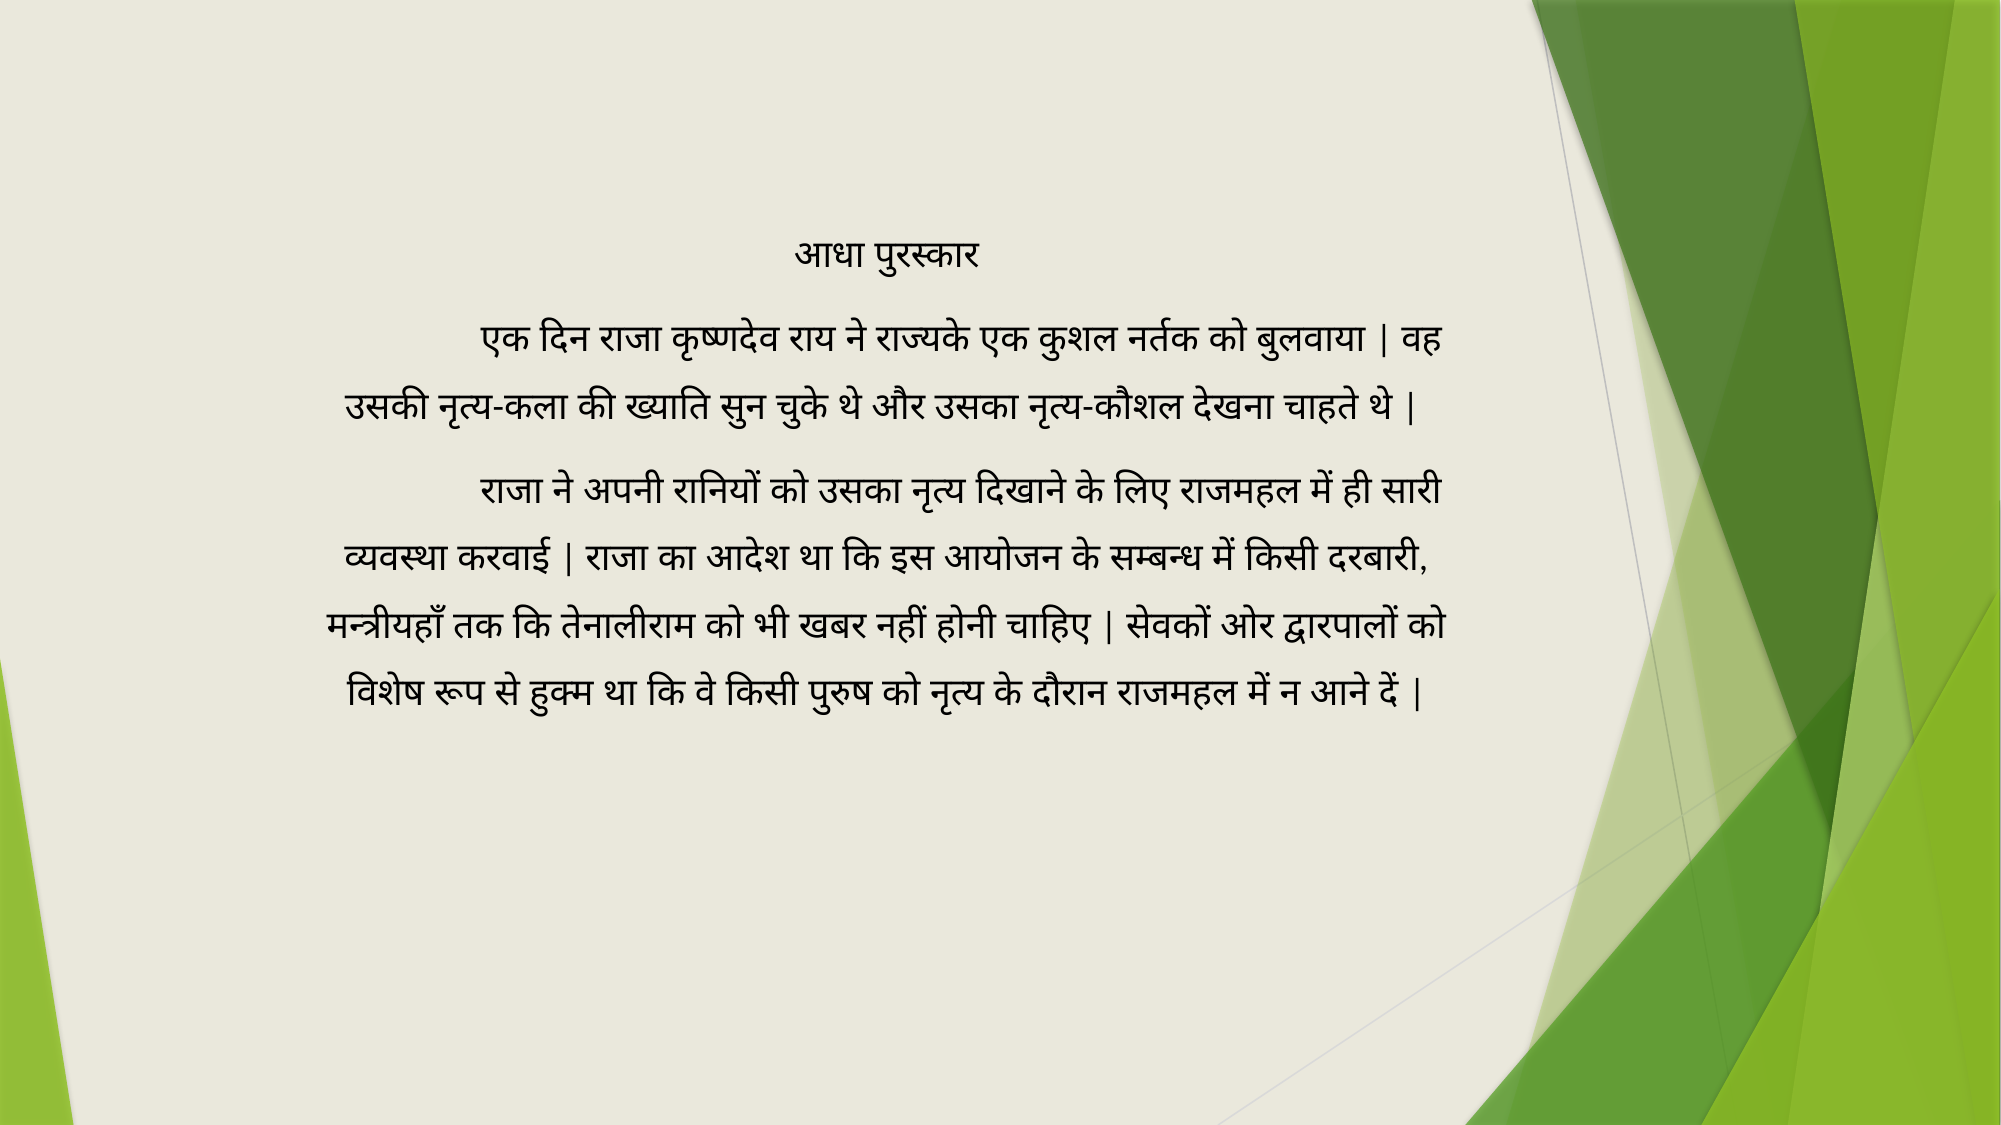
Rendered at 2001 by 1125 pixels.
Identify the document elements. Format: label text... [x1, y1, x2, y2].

text_box आधा पुरस्कार एक दिन राजा कृष्णदेव राय ने राज्यके एक कुशल नर्तक को बुलवाया | वह उसकी नृत्य-कला की ख्याति सुन चुके थे और उसका नृत्य-कौशल देखना चाहते थे | राजा ने अपनी रानियों को उसका नृत्य दिखाने के लिए राजमहल में ही सारी व्यवस्था करवाई | राजा का आदेश था कि इस आयोजन के सम्बन्ध में किसी दरबारी, मन्त्रीयहाँ तक कि तेनालीराम को भी खबर नहीं होनी चाहिए | सेवकों ओर द्वारपालों को विशेष रूप से हुक्म था कि वे किसी पुरुष को नृत्य के दौरान राजमहल में न आने दें | [272, 200, 1500, 721]
